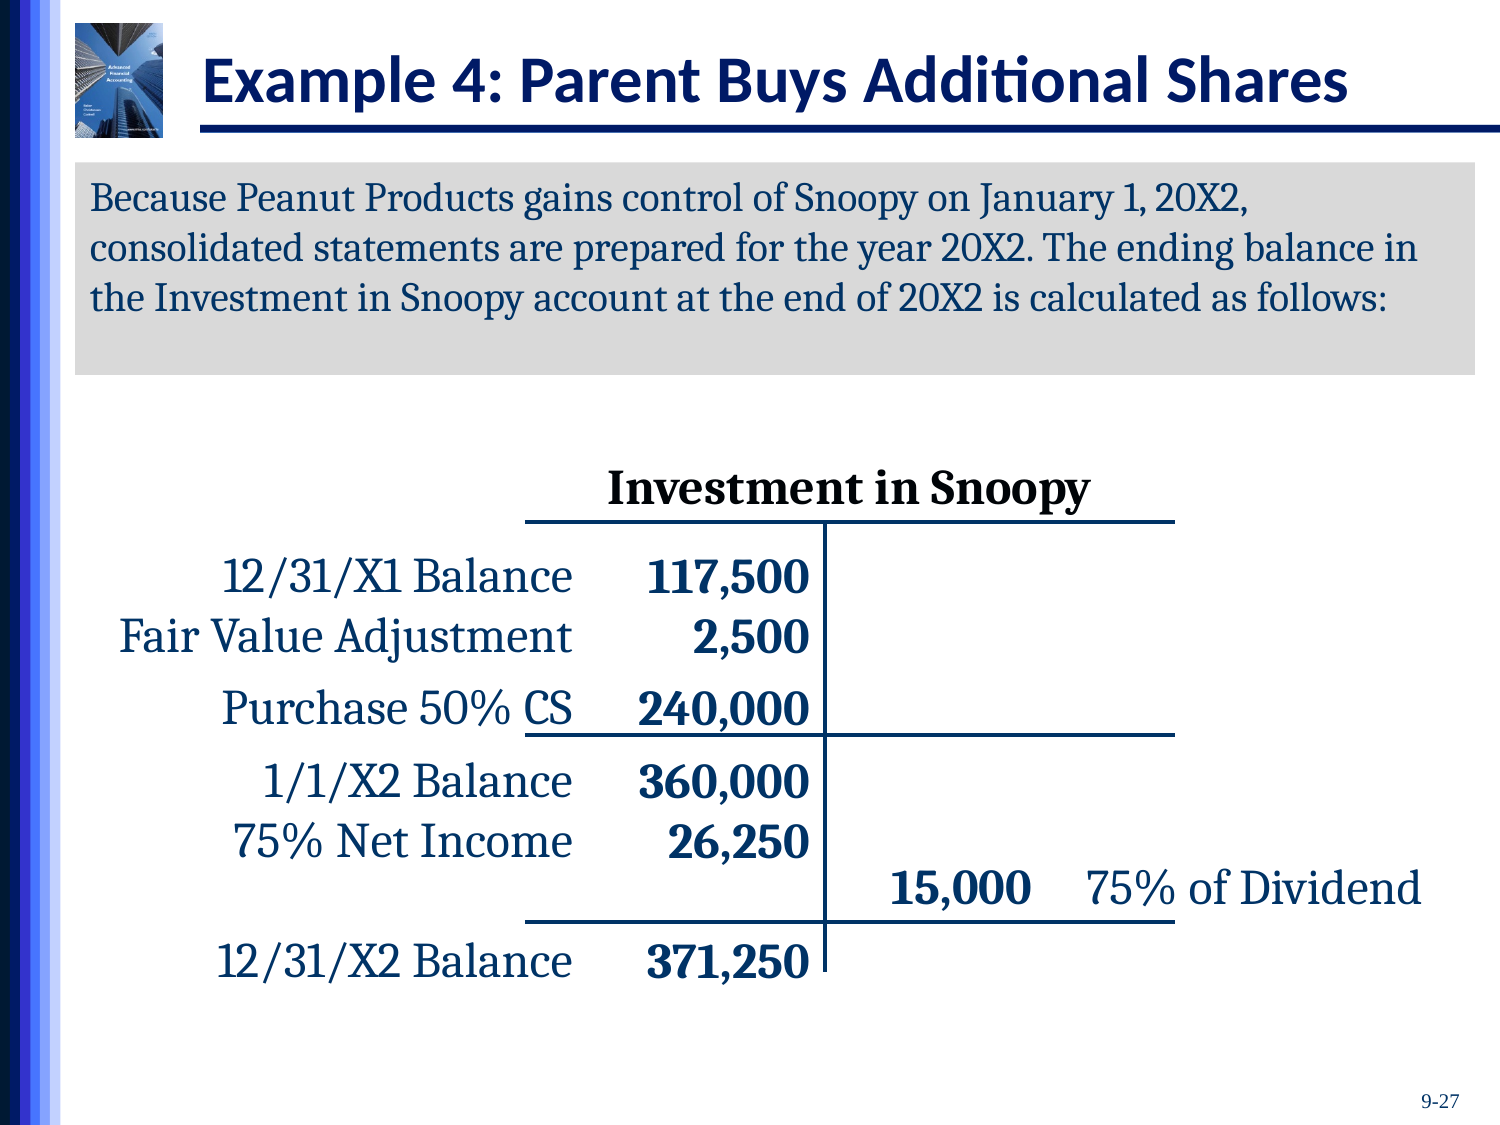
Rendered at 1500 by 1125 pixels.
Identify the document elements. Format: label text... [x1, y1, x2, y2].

title Example 4: Parent Buys Additional Shares [187, 24, 1500, 138]
picture [75, 23, 163, 138]
text_box Because Peanut Products gains control of Snoopy on January 1, 20X2, consolidated statements are prepared for the year 20X2. The ending balance in the Investment in Snoopy account at the end of 20X2 is calculated as follows: [75, 162, 1475, 375]
slide_number 9-27 [1114, 1062, 1476, 1121]
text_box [27, 447, 1438, 1001]
